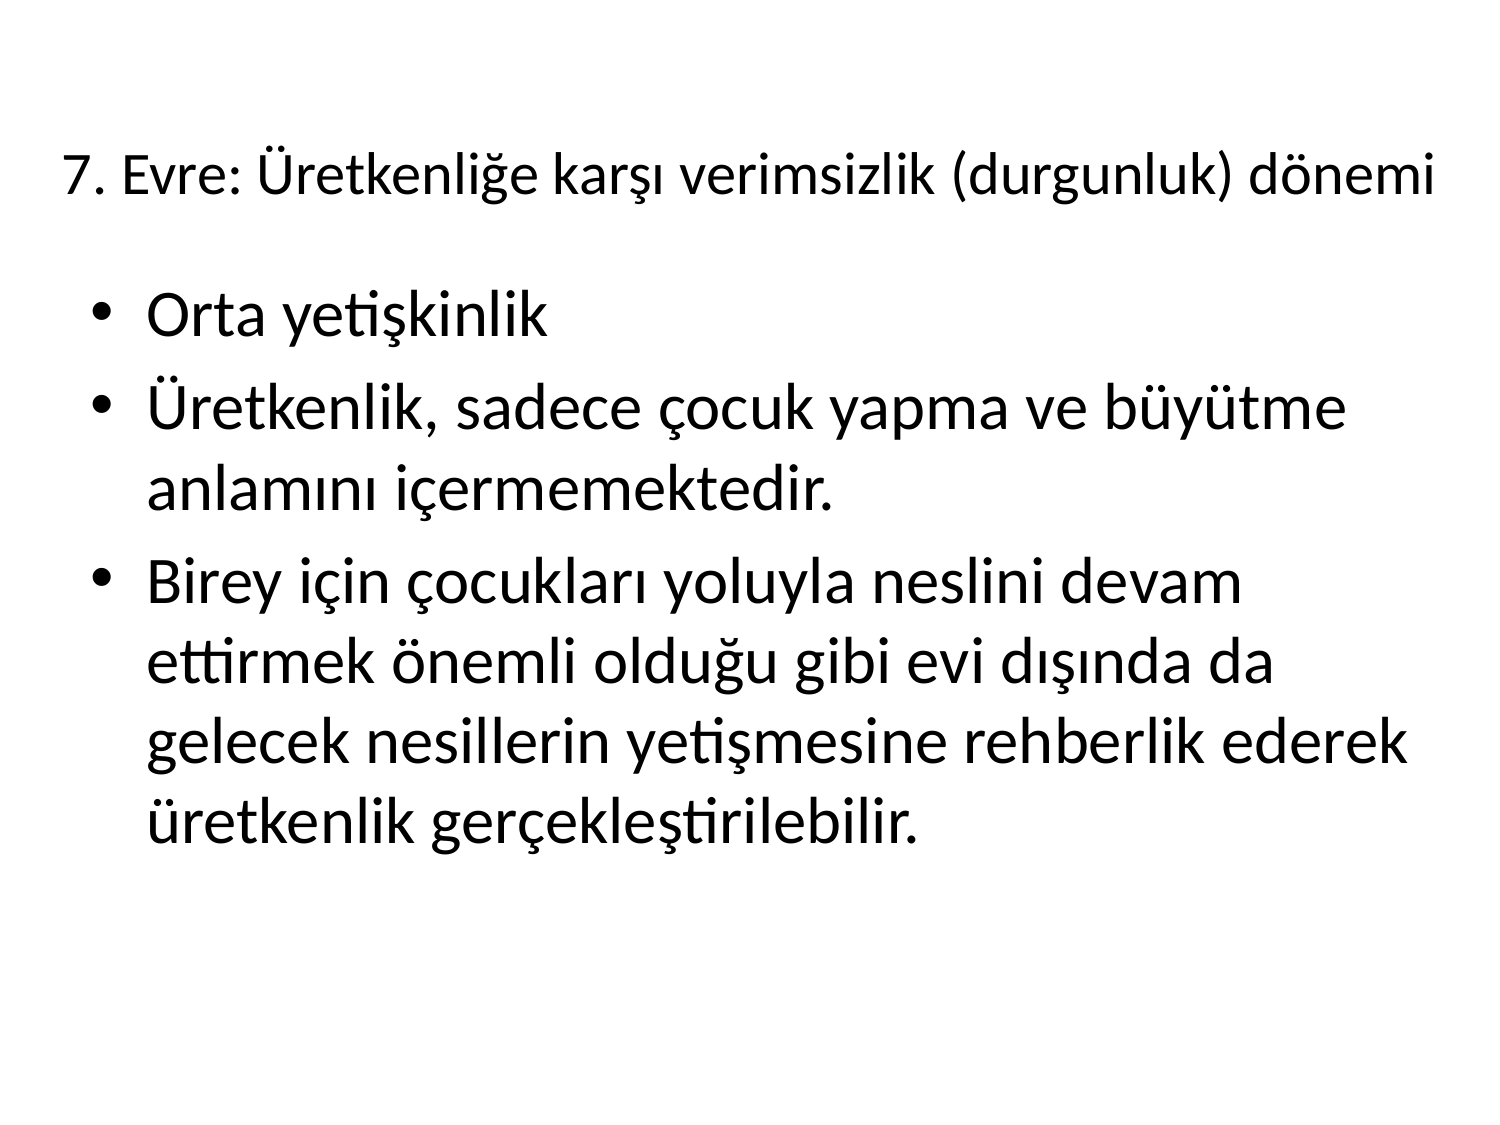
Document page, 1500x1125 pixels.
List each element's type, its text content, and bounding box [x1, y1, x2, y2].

title 7. Evre: Üretkenliğe karşı verimsizlik (durgunluk) dönemi [30, 125, 1470, 289]
list Orta yetişkinlik Üretkenlik, sadece çocuk yapma ve büyütme anlamını içermemektedir. Birey için çocukları yoluyla neslini devam ettirmek önemli olduğu gibi evi dışında da gelecek nesillerin yetişmesine rehberlik ederek üretkenlik gerçekleştirilebilir. [75, 262, 1425, 1005]
